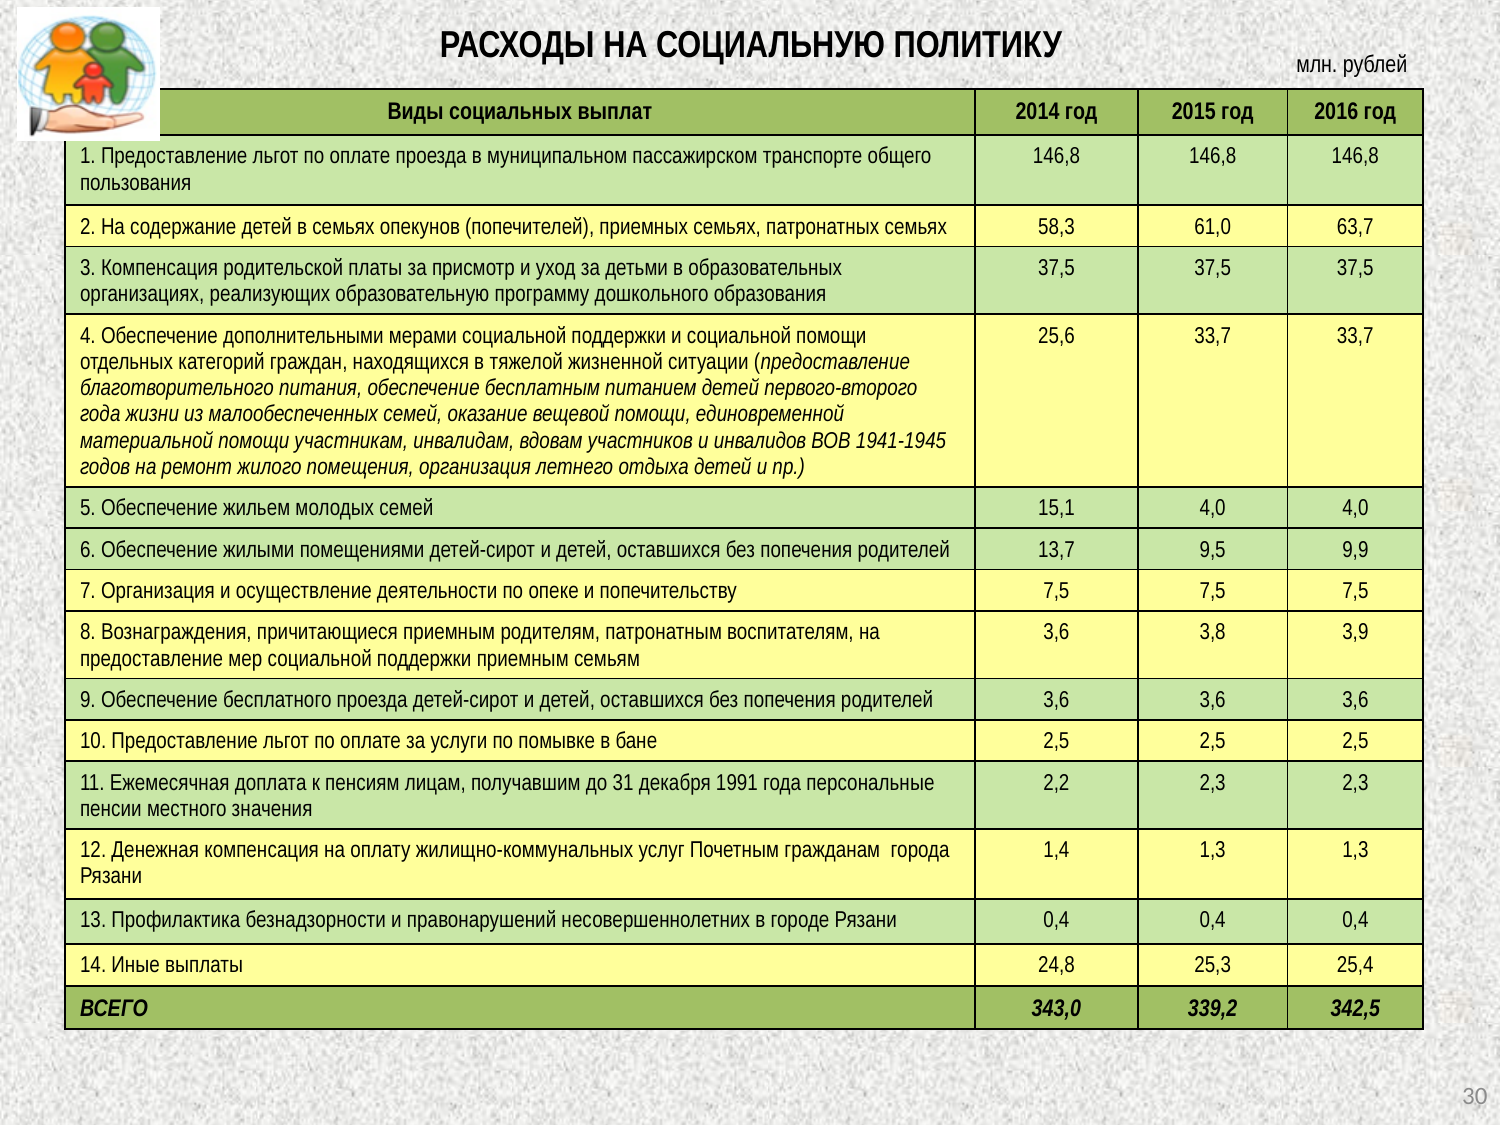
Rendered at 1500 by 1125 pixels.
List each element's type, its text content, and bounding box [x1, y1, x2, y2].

table_cell 25,3 [1139, 945, 1287, 985]
table_cell 7,5 [1139, 570, 1287, 610]
table_cell 25,4 [1288, 945, 1422, 985]
table_cell 37,5 [976, 247, 1137, 313]
table_cell 146,8 [1139, 136, 1287, 204]
table_cell 7,5 [1288, 570, 1422, 610]
table_cell 58,3 [976, 206, 1137, 246]
table_cell 15,1 [976, 488, 1137, 527]
table_cell 339,2 [1139, 987, 1287, 1028]
table_cell 7,5 [976, 570, 1137, 610]
table_cell 37,5 [1139, 247, 1287, 313]
table_cell 2,3 [1288, 762, 1422, 828]
table_cell 33,7 [1139, 315, 1287, 486]
picture [0, 0, 1500, 1125]
table_cell 10. Предоставление льгот по оплате за услуги по помывке в бане [66, 721, 974, 760]
table_cell 63,7 [1288, 206, 1422, 246]
table_cell 12. Денежная компенсация на оплату жилищно-коммунальных услуг Почетным гражданам города Рязани [66, 830, 974, 898]
table_cell 13. Профилактика безнадзорности и правонарушений несовершеннолетних в городе Рязани [66, 900, 974, 943]
table_cell 146,8 [976, 136, 1137, 204]
slide_number 30 [1152, 1065, 1500, 1125]
table_cell 5. Обеспечение жильем молодых семей [66, 488, 974, 527]
table_header 2015 год [1139, 90, 1287, 134]
table_cell 6. Обеспечение жилыми помещениями детей-сирот и детей, оставшихся без попечения родителей [66, 529, 974, 569]
table_cell 33,7 [1288, 315, 1422, 486]
table_cell 3,6 [976, 679, 1137, 719]
table_cell 2,5 [976, 721, 1137, 760]
table_cell 9. Обеспечение бесплатного проезда детей-сирот и детей, оставшихся без попечения родителей [66, 679, 974, 719]
table_cell 342,5 [1288, 987, 1422, 1028]
table_cell 8. Вознаграждения, причитающиеся приемным родителям, патронатным воспитателям, на предоставление мер социальной поддержки приемным семьям [66, 612, 974, 678]
table_cell 2,2 [976, 762, 1137, 828]
table_cell 25,6 [976, 315, 1137, 486]
table_cell 3,6 [1139, 679, 1287, 719]
table_cell 1,3 [1288, 830, 1422, 898]
table_cell 3. Компенсация родительской платы за присмотр и уход за детьми в образовательных организациях, реализующих образовательную программу дошкольного образования [66, 247, 974, 313]
table_cell 11. Ежемесячная доплата к пенсиям лицам, получавшим до 31 декабря 1991 года персональные пенсии местного значения [66, 762, 974, 828]
table_cell 1,3 [1139, 830, 1287, 898]
table_header 2014 год [976, 90, 1137, 134]
table_cell 0,4 [976, 900, 1137, 943]
table_cell 3,6 [976, 612, 1137, 678]
table_cell ВСЕГО [66, 987, 974, 1028]
table_cell 4. Обеспечение дополнительными мерами социальной поддержки и социальной помощи отдельных категорий граждан, находящихся в тяжелой жизненной ситуации (предоставление благотворительного питания, обеспечение бесплатным питанием детей первого-второго года жизни из малообеспеченных семей, оказание вещевой помощи, единовременной материальной помощи участникам, инвалидам, вдовам участников и инвалидов ВОВ 1941-1945 годов на ремонт жилого помещения, организация летнего отдыха детей и пр.) [66, 315, 974, 486]
table_cell 1. Предоставление льгот по оплате проезда в муниципальном пассажирском транспорте общего пользования [66, 136, 974, 204]
table_cell 9,5 [1139, 529, 1287, 569]
table_cell 1,4 [976, 830, 1137, 898]
table_cell 3,8 [1139, 612, 1287, 678]
table_cell 4,0 [1139, 488, 1287, 527]
table_cell 0,4 [1139, 900, 1287, 943]
table_cell 2,5 [1288, 721, 1422, 760]
table_cell 61,0 [1139, 206, 1287, 246]
table_cell 7. Организация и осуществление деятельности по опеке и попечительству [66, 570, 974, 610]
title РАСХОДЫ НА СОЦИАЛЬНУЮ ПОЛИТИКУ [164, 22, 1425, 63]
table_cell 13,7 [976, 529, 1137, 569]
table_header Виды социальных выплат [164, 90, 974, 134]
table_cell 37,5 [1288, 247, 1422, 313]
table_cell 2,3 [1139, 762, 1287, 828]
table_cell 9,9 [1288, 529, 1422, 569]
table_cell 3,9 [1288, 612, 1422, 678]
table_cell 4,0 [1288, 488, 1422, 527]
table_cell 2,5 [1139, 721, 1287, 760]
table_cell 2. На содержание детей в семьях опекунов (попечителей), приемных семьях, патронатных семьях [66, 206, 974, 246]
table_cell 24,8 [976, 945, 1137, 985]
text_box млн. рублей [1279, 39, 1461, 86]
table_header 2016 год [1288, 90, 1422, 134]
table_cell 343,0 [976, 987, 1137, 1028]
table_cell 0,4 [1288, 900, 1422, 943]
table_cell 14. Иные выплаты [66, 945, 974, 985]
table_cell 3,6 [1288, 679, 1422, 719]
table_cell 146,8 [1288, 136, 1422, 204]
